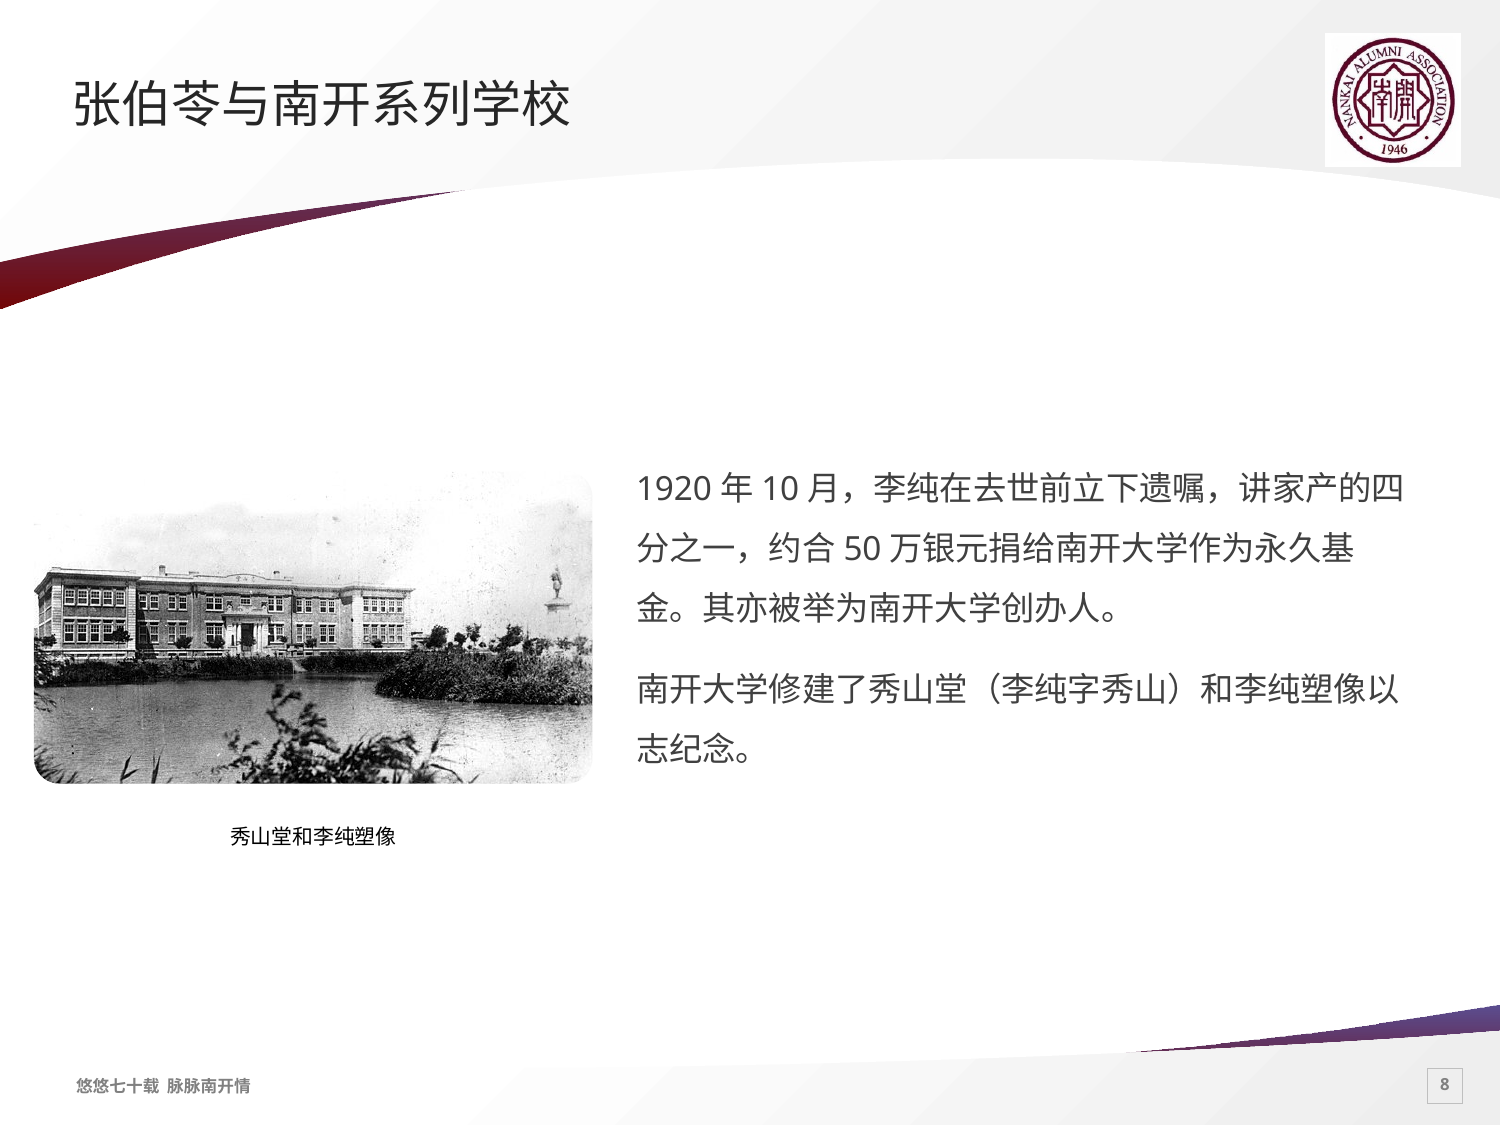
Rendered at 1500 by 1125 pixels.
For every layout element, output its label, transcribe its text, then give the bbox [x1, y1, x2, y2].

title 张伯苓与南开系列学校 [59, 60, 1410, 149]
picture [1325, 33, 1461, 167]
picture [33, 471, 593, 784]
text_box 1920年10月，李纯在去世前立下遗嘱，讲家产的四分之一，约合50万银元捐给南开大学作为永久基金。其亦被举为南开大学创办人。 南开大学修建了秀山堂（李纯字秀山）和李纯塑像以志纪念。 [624, 440, 1428, 776]
text_box 秀山堂和李纯塑像 [145, 815, 482, 863]
